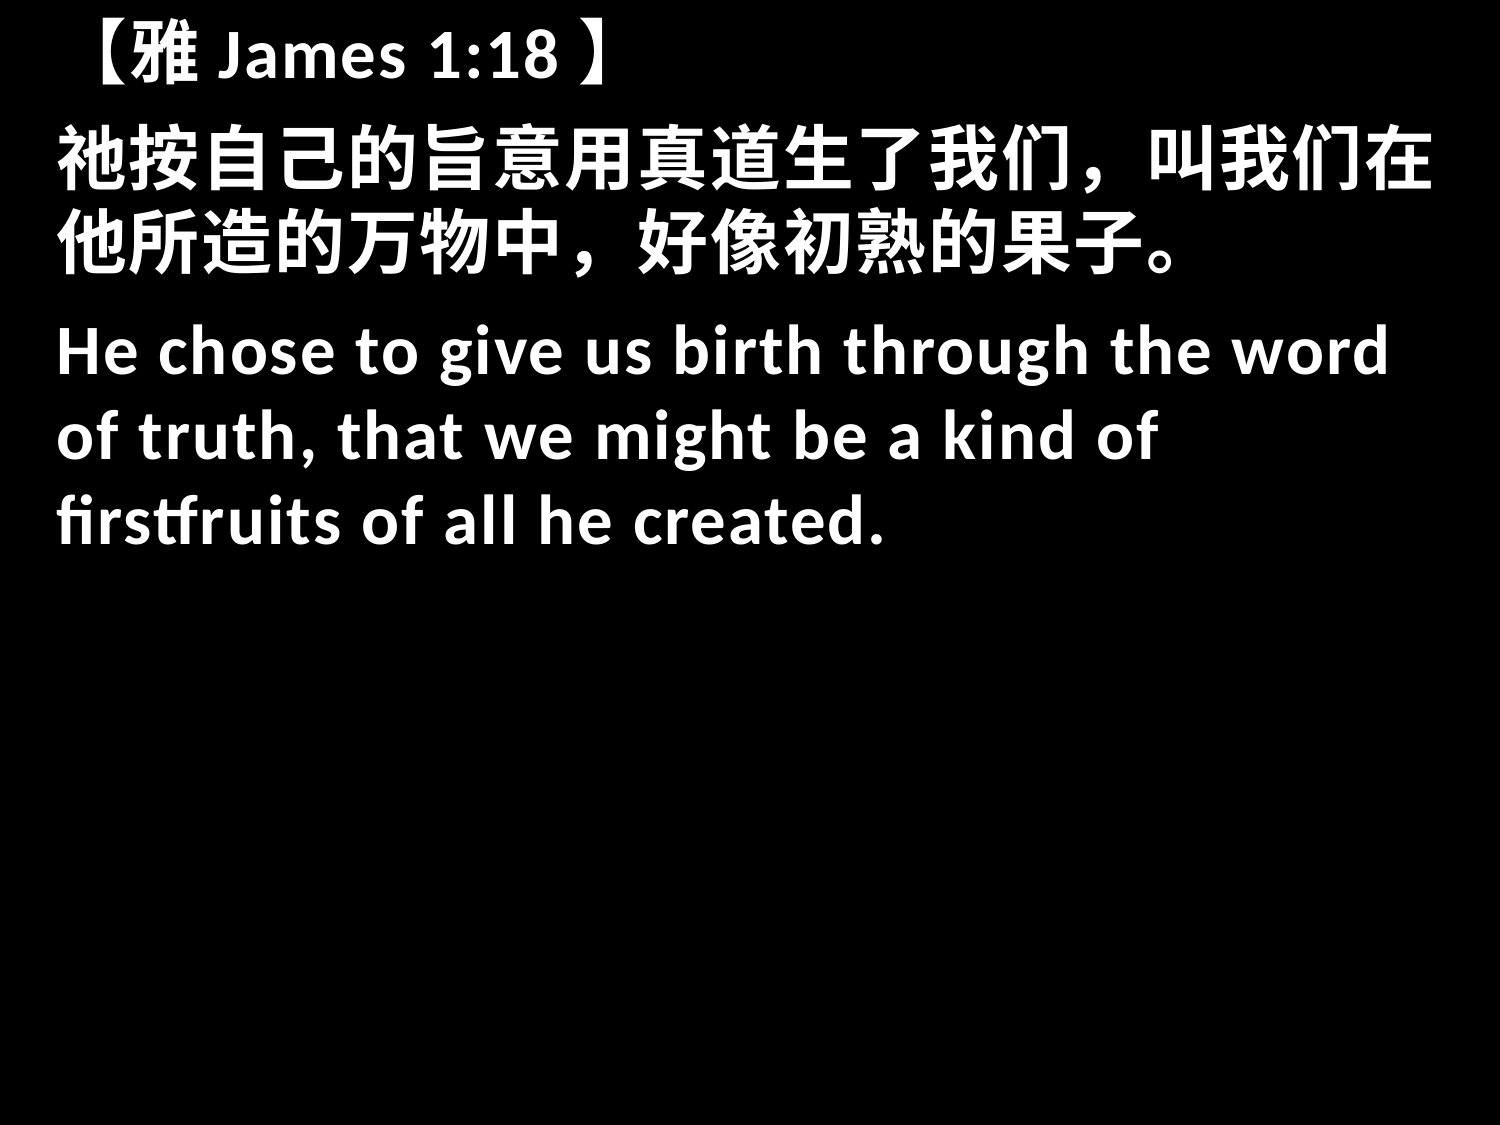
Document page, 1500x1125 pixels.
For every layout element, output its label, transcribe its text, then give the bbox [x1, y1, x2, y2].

subtitle 【雅James 1:18】 祂按自己的旨意用真道生了我们，叫我们在他所造的万物中，好像初熟的果子。 He chose to give us birth through the word of truth, that we might be a kind of firstfruits of all he created. [41, 0, 1459, 1125]
